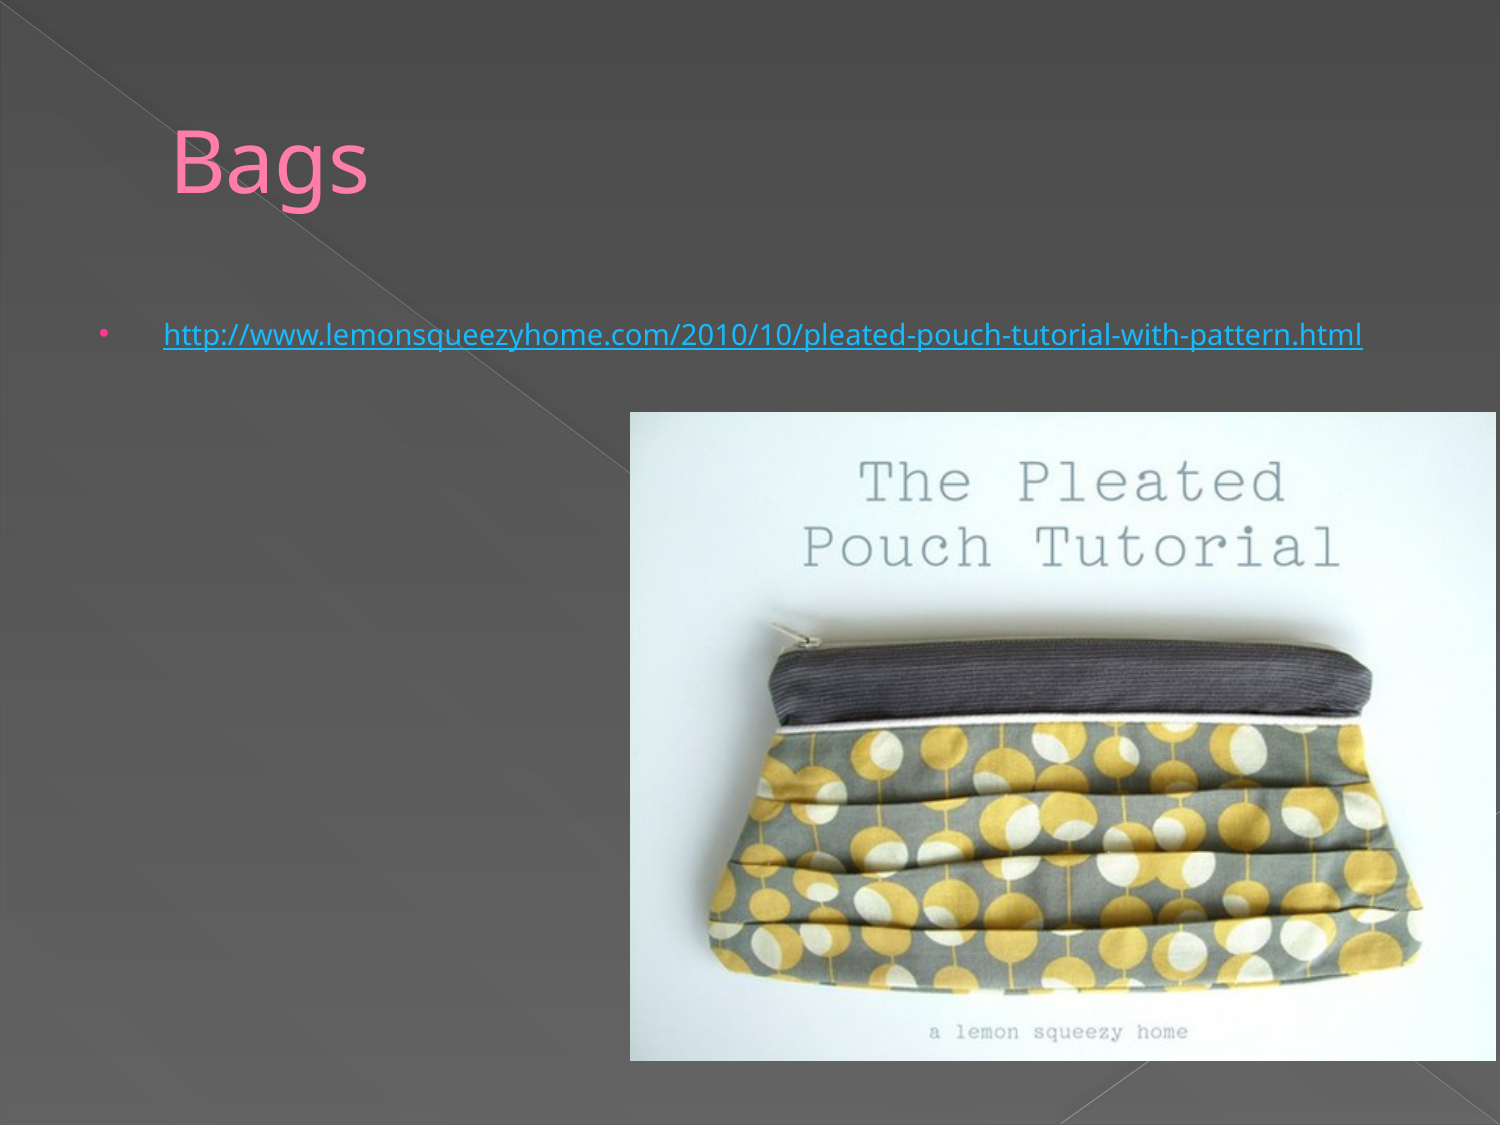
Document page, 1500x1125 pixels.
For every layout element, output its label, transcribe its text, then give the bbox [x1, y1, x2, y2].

picture [629, 412, 1497, 1062]
list http://www.lemonsqueezyhome.com/2010/10/pleated-pouch-tutorial-with-pattern.html [75, 308, 1425, 1059]
title Bags [75, 43, 1425, 274]
